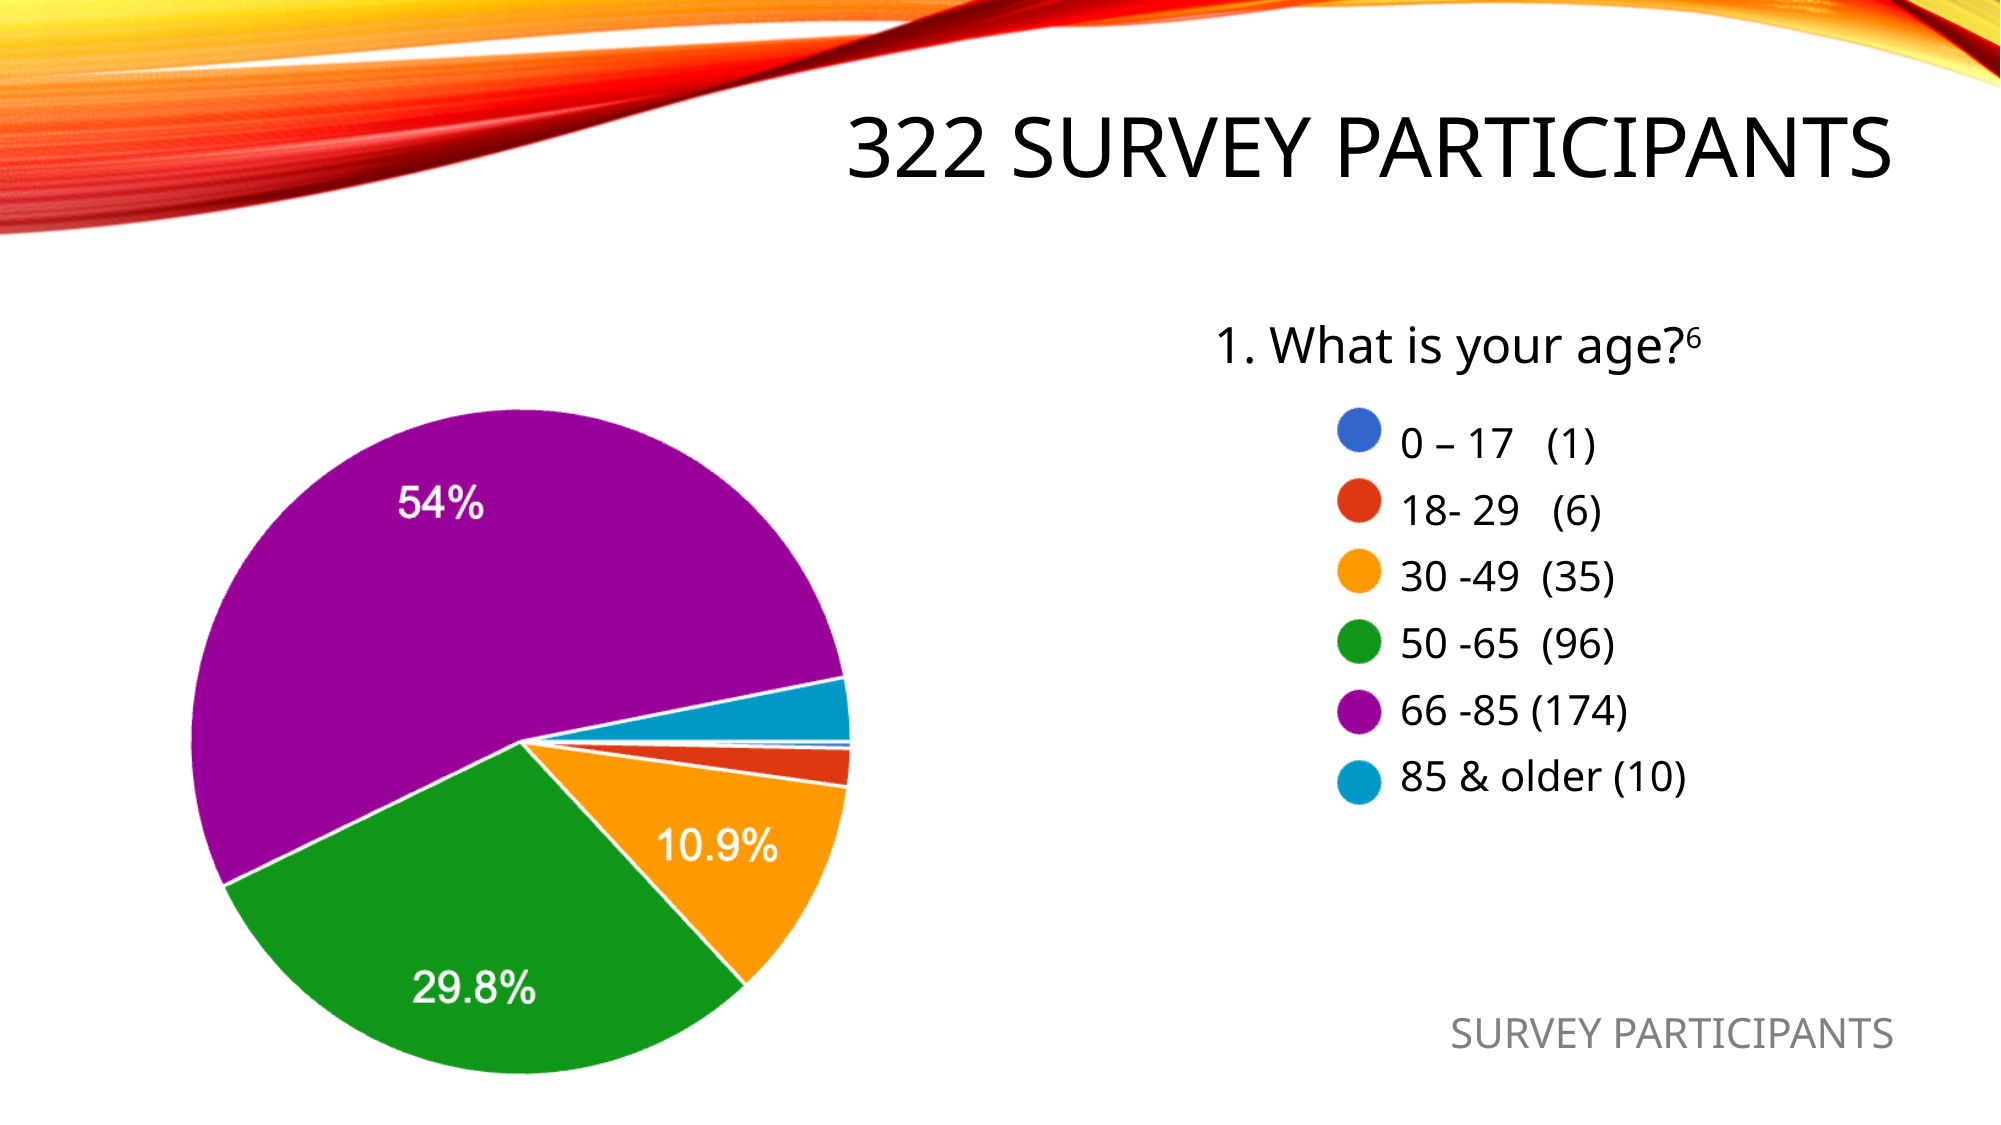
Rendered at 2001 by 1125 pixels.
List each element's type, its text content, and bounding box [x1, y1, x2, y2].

picture [0, 0, 2000, 237]
title 322 SURVEY PARTICIPANTS [497, 44, 1910, 257]
picture [80, 307, 2001, 1125]
